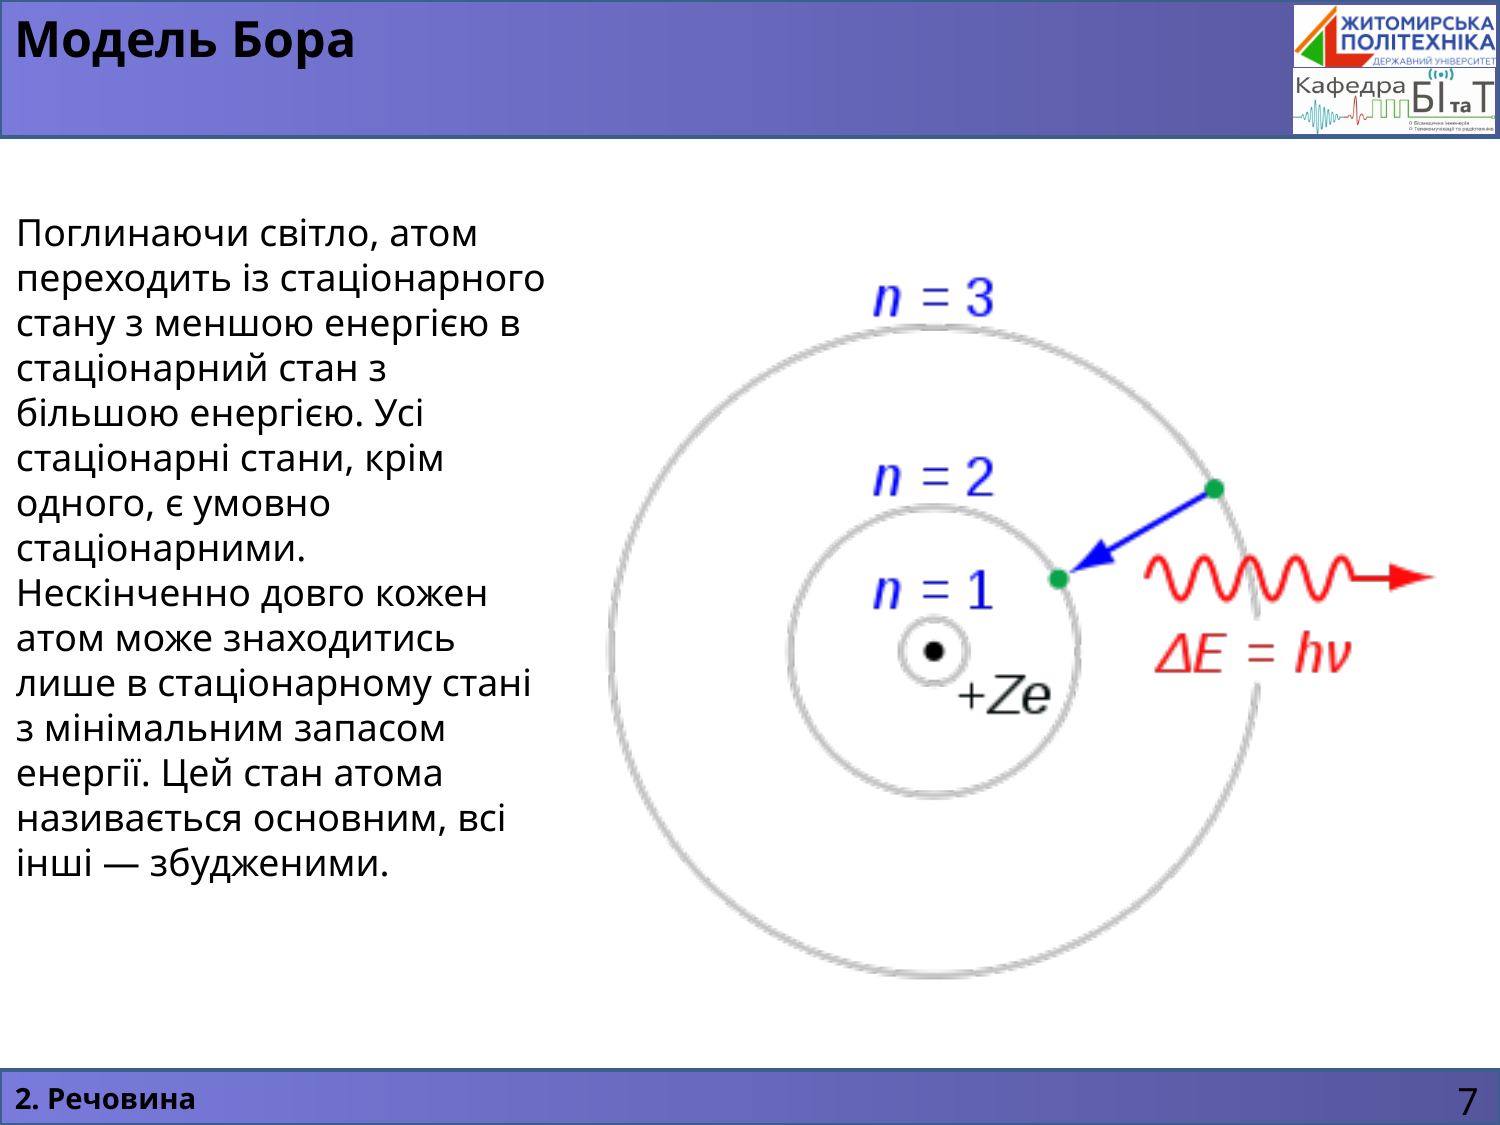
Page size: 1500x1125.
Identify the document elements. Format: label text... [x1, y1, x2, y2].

text_box 7 [1423, 1070, 1500, 1125]
picture [1294, 5, 1496, 67]
picture [1293, 68, 1496, 135]
text_box [1306, 0, 1500, 10]
picture [596, 250, 1452, 996]
text_box [0, 75, 1290, 139]
text_box Модель Бора [0, 0, 1306, 75]
text_box 2. Речовина [0, 1068, 1500, 1125]
text_box Поглинаючи світло, атом переходить із стаціонарного стану з меншою енергією в стаціонарний стан з більшою енергією. Усі стаціонарні стани, крім одного, є умовно стаціонарними. Нескінченно довго кожен атом може знаходитись лише в стаціонарному стані з мінімальним запасом енергії. Цей стан атома називається основним, всі інші — збудженими. [1, 201, 565, 892]
